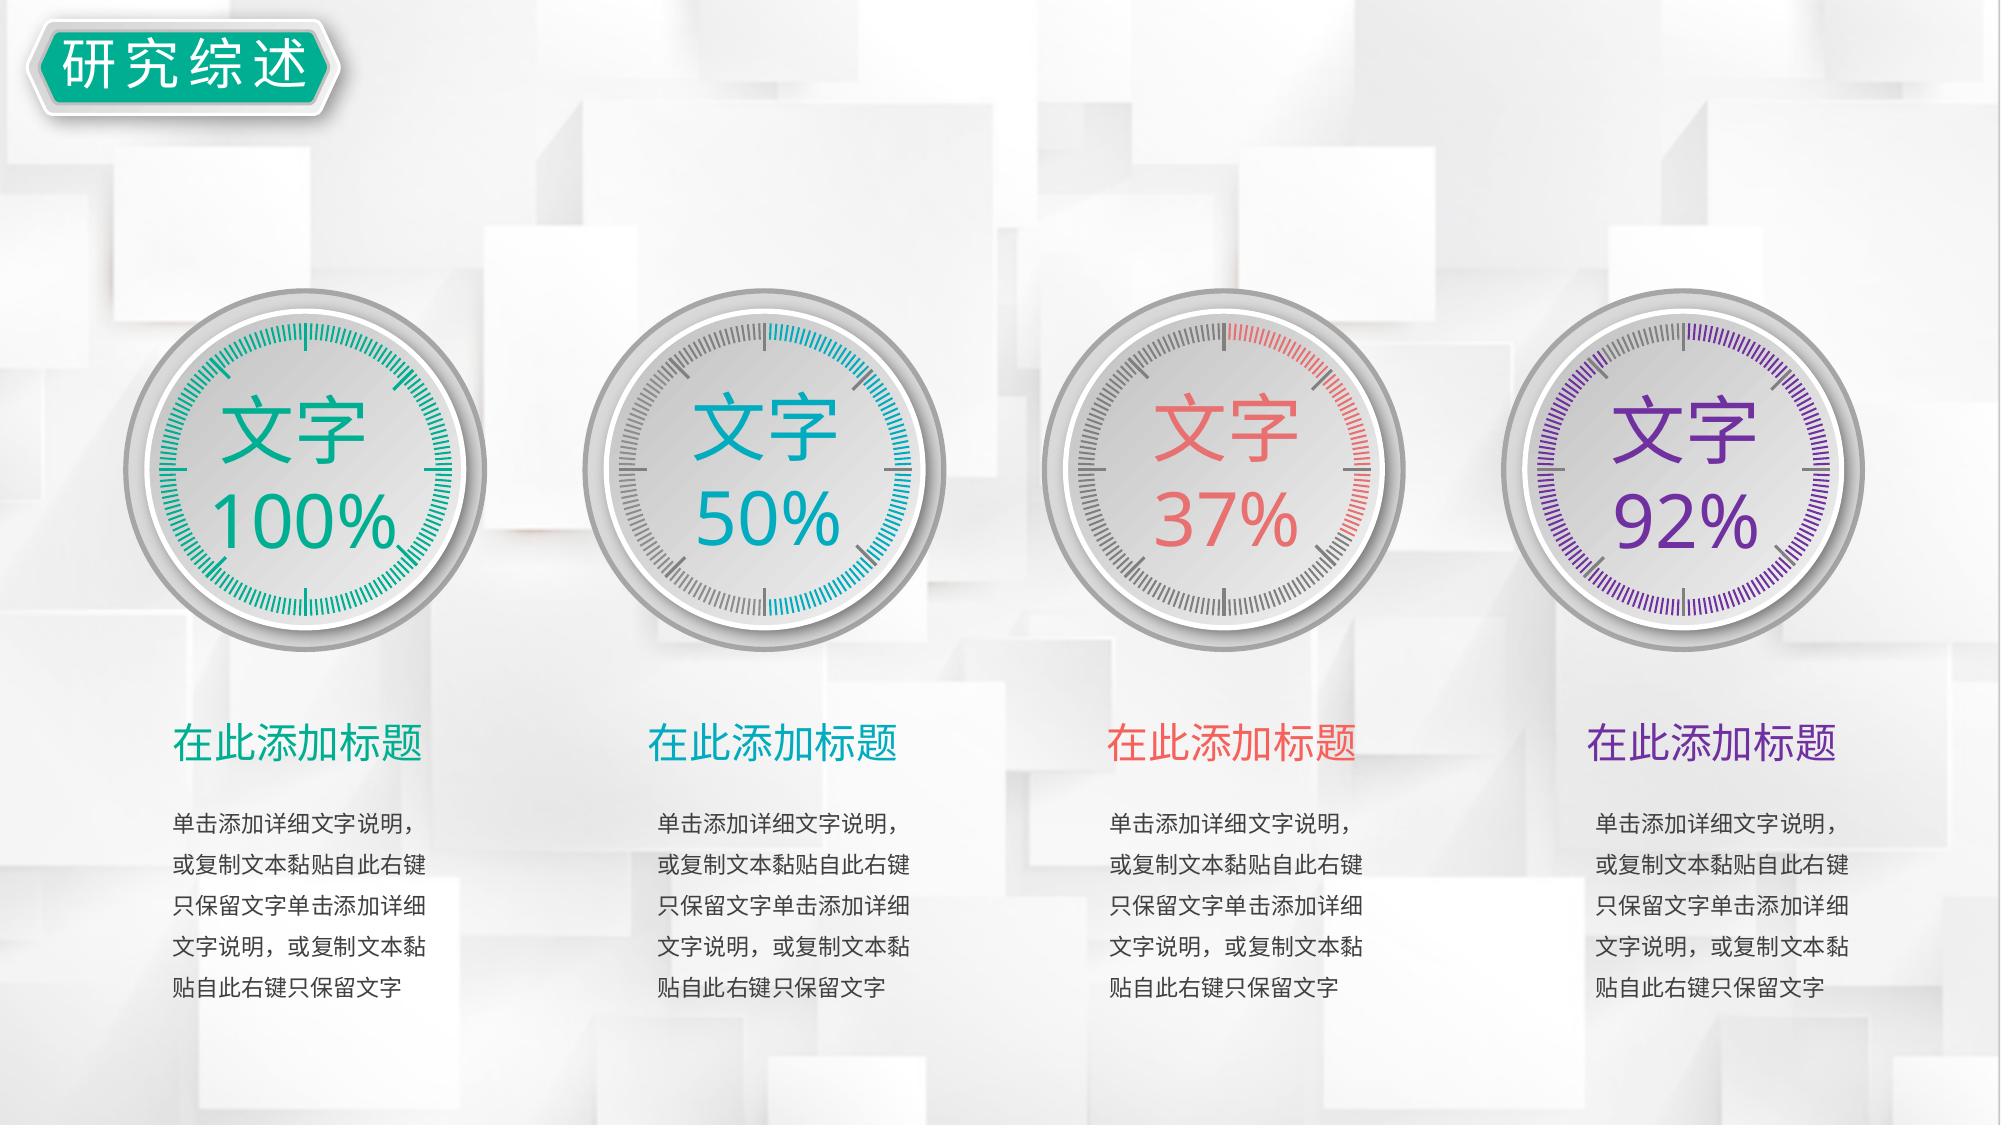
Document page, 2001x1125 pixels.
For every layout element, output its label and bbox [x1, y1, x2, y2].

text_box [125, 290, 485, 650]
text_box [585, 290, 944, 650]
text_box [159, 315, 456, 617]
text_box [633, 708, 940, 1050]
text_box [1077, 315, 1375, 617]
text_box [1091, 708, 1399, 1050]
text_box [157, 708, 465, 1050]
text_box [1503, 290, 1863, 650]
text_box [618, 315, 916, 617]
text_box [27, 20, 340, 115]
text_box [1044, 290, 1404, 650]
picture [0, 0, 2001, 1125]
text_box [1571, 708, 1879, 1050]
text_box [1537, 315, 1834, 617]
